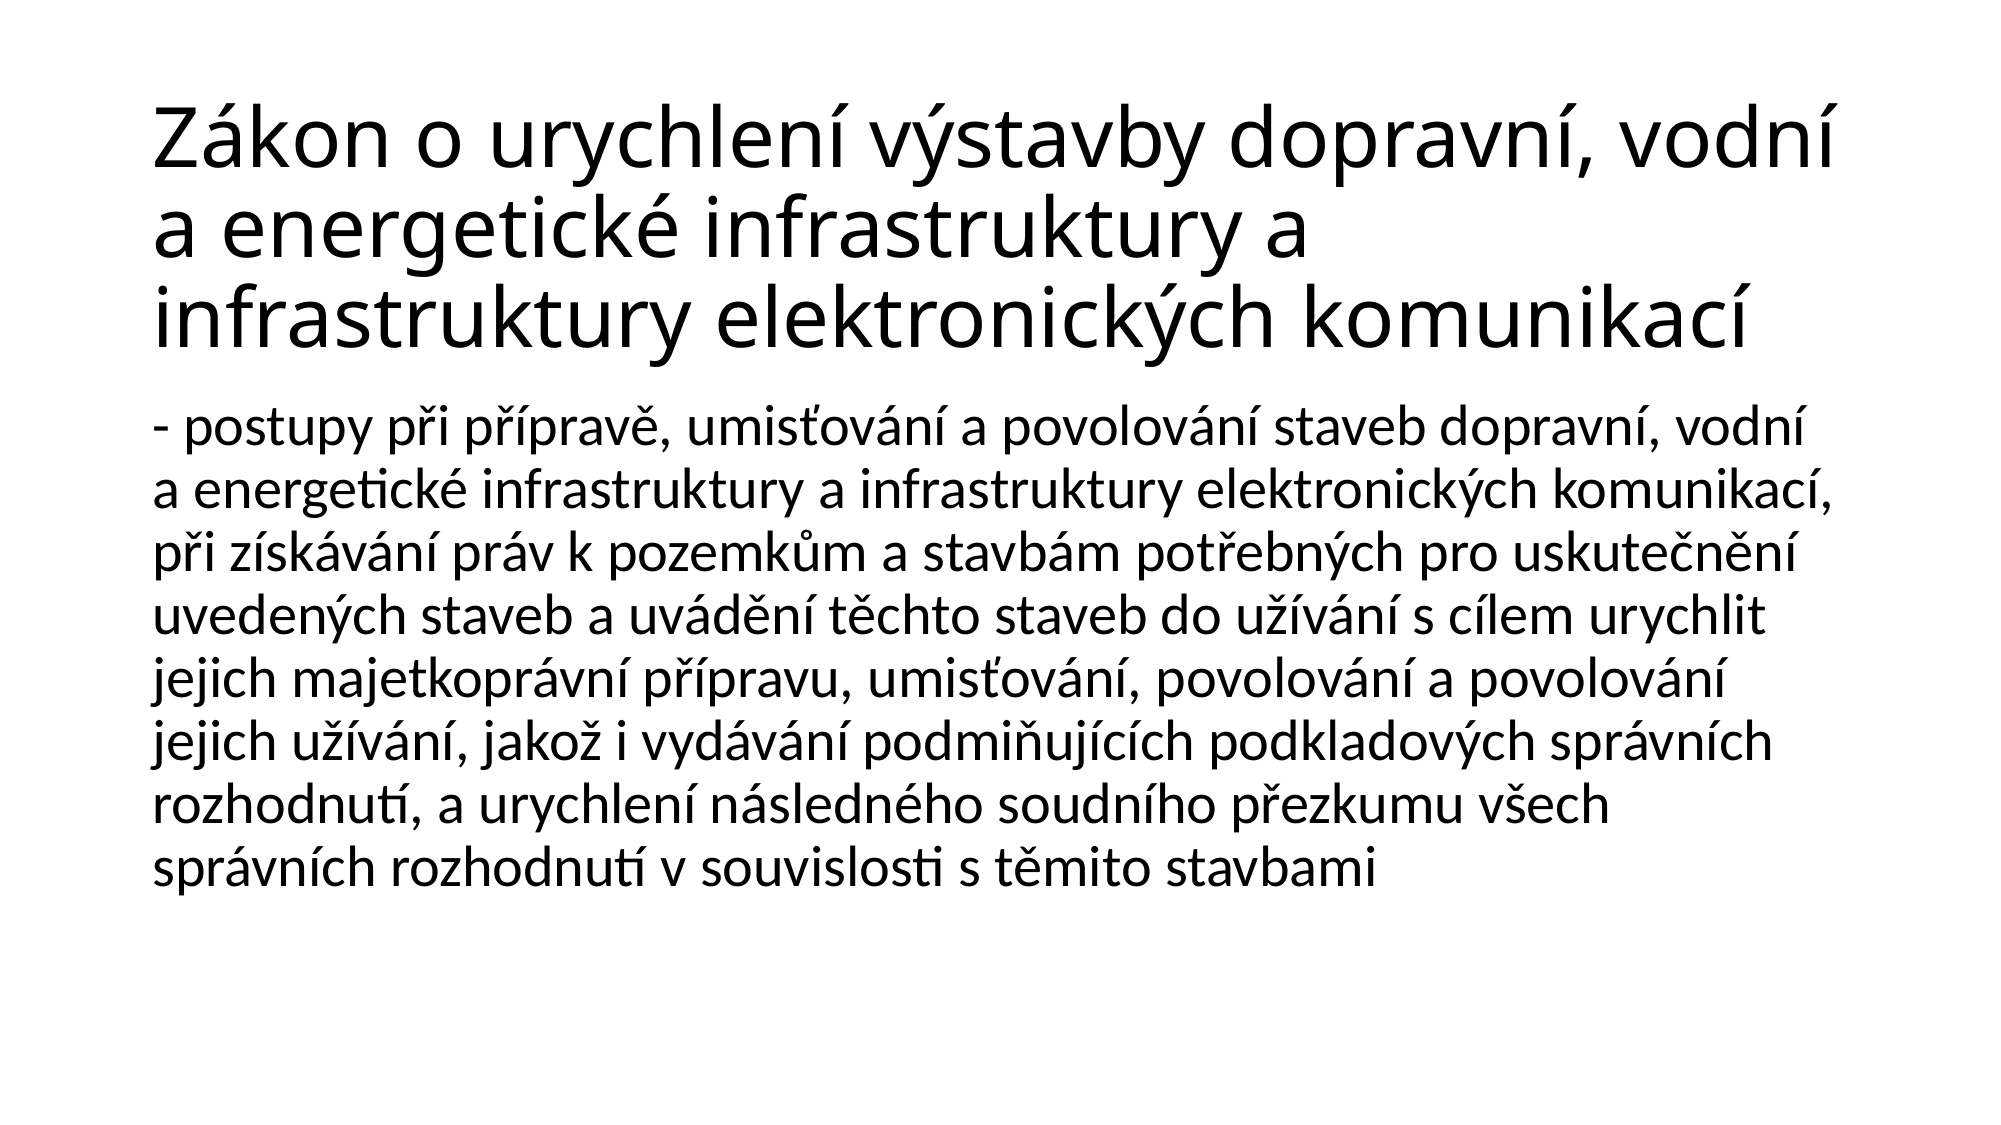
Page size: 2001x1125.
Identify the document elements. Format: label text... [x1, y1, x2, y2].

title Zákon o urychlení výstavby dopravní, vodní a energetické infrastruktury a infrastruktury elektronických komunikací [137, 59, 1863, 387]
list - postupy při přípravě, umisťování a povolování staveb dopravní, vodní a energetické infrastruktury a infrastruktury elektronických komunikací, při získávání práv k pozemkům a stavbám potřebných pro uskutečnění uvedených staveb a uvádění těchto staveb do užívání s cílem urychlit jejich majetkoprávní přípravu, umisťování, povolování a povolování jejich užívání, jakož i vydávání podmiňujících podkladových správních rozhodnutí, a urychlení následného soudního přezkumu všech správních rozhodnutí v souvislosti s těmito stavbami [137, 387, 1863, 1045]
